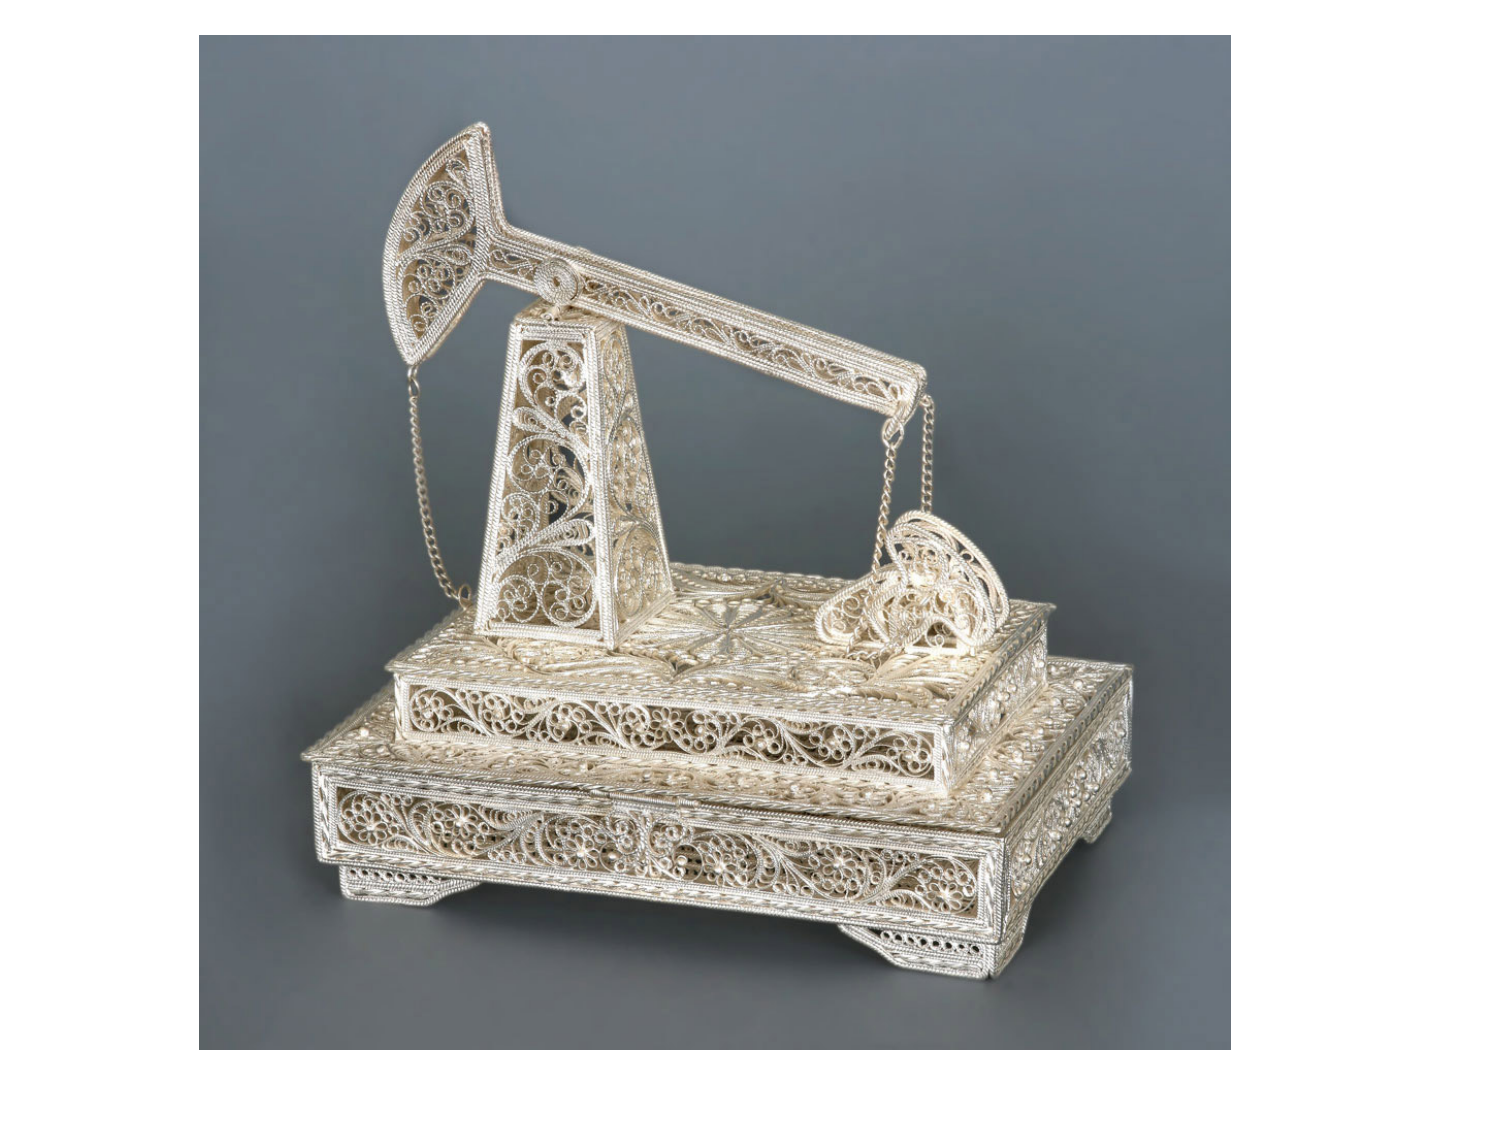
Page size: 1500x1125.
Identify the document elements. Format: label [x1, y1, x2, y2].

picture [198, 34, 1231, 1051]
